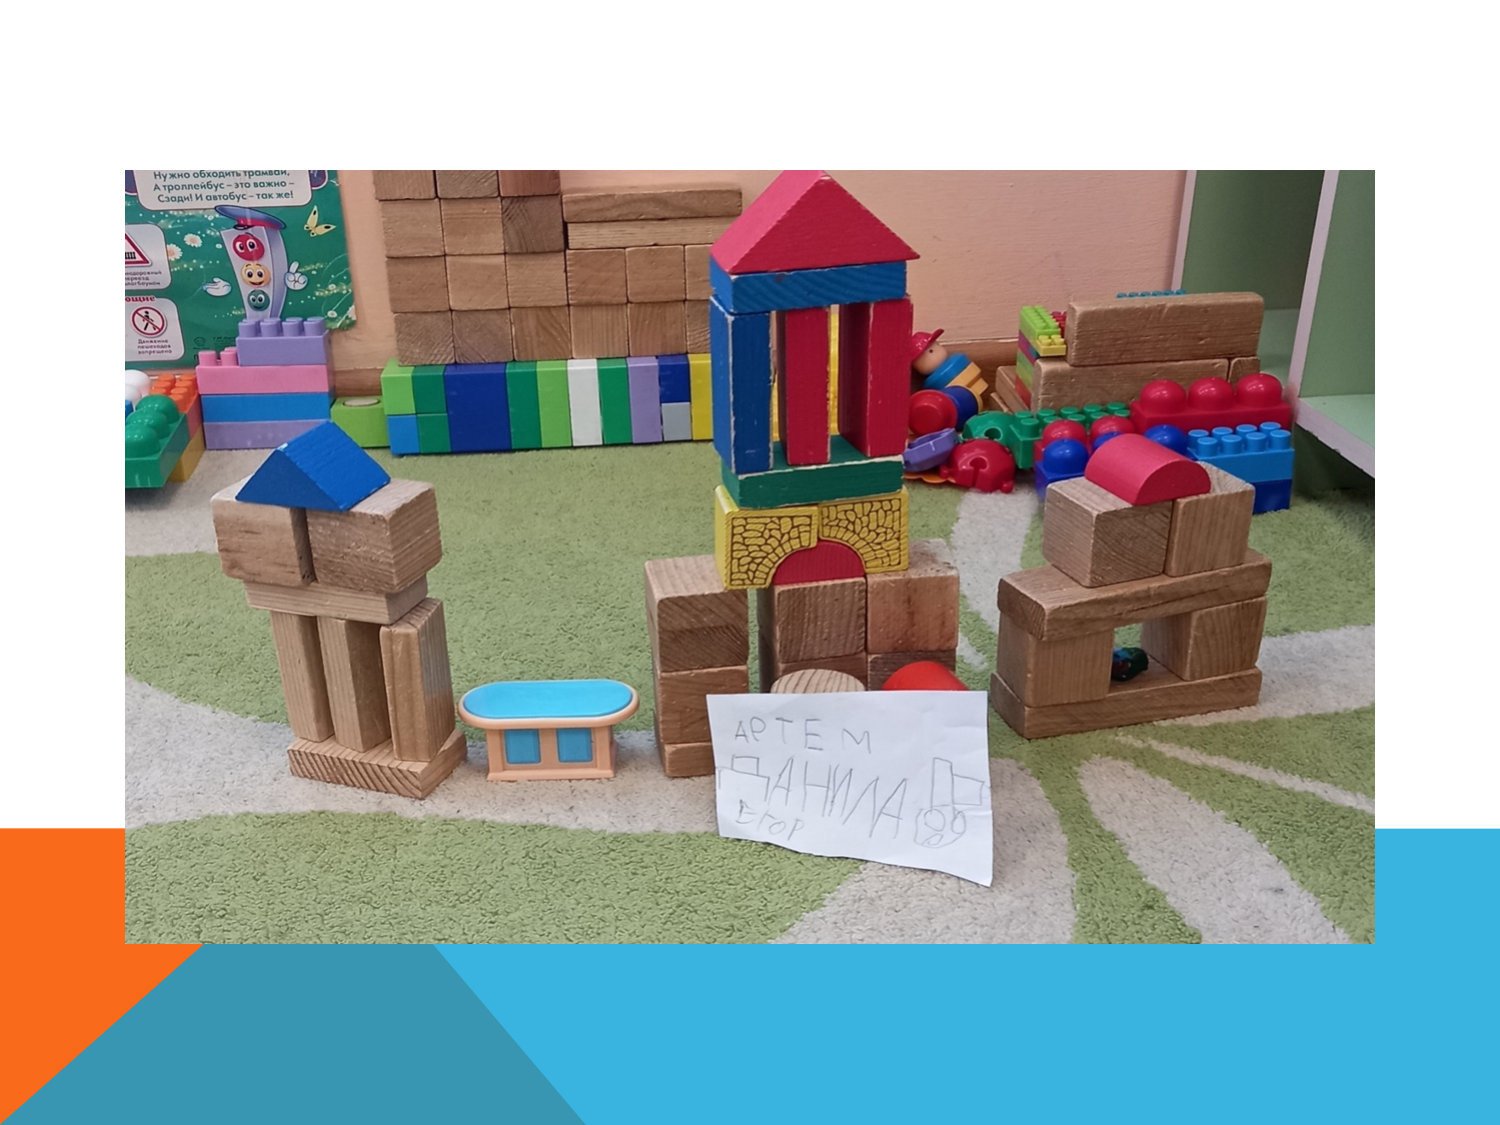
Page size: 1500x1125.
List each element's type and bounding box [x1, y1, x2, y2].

picture [124, 170, 1375, 945]
